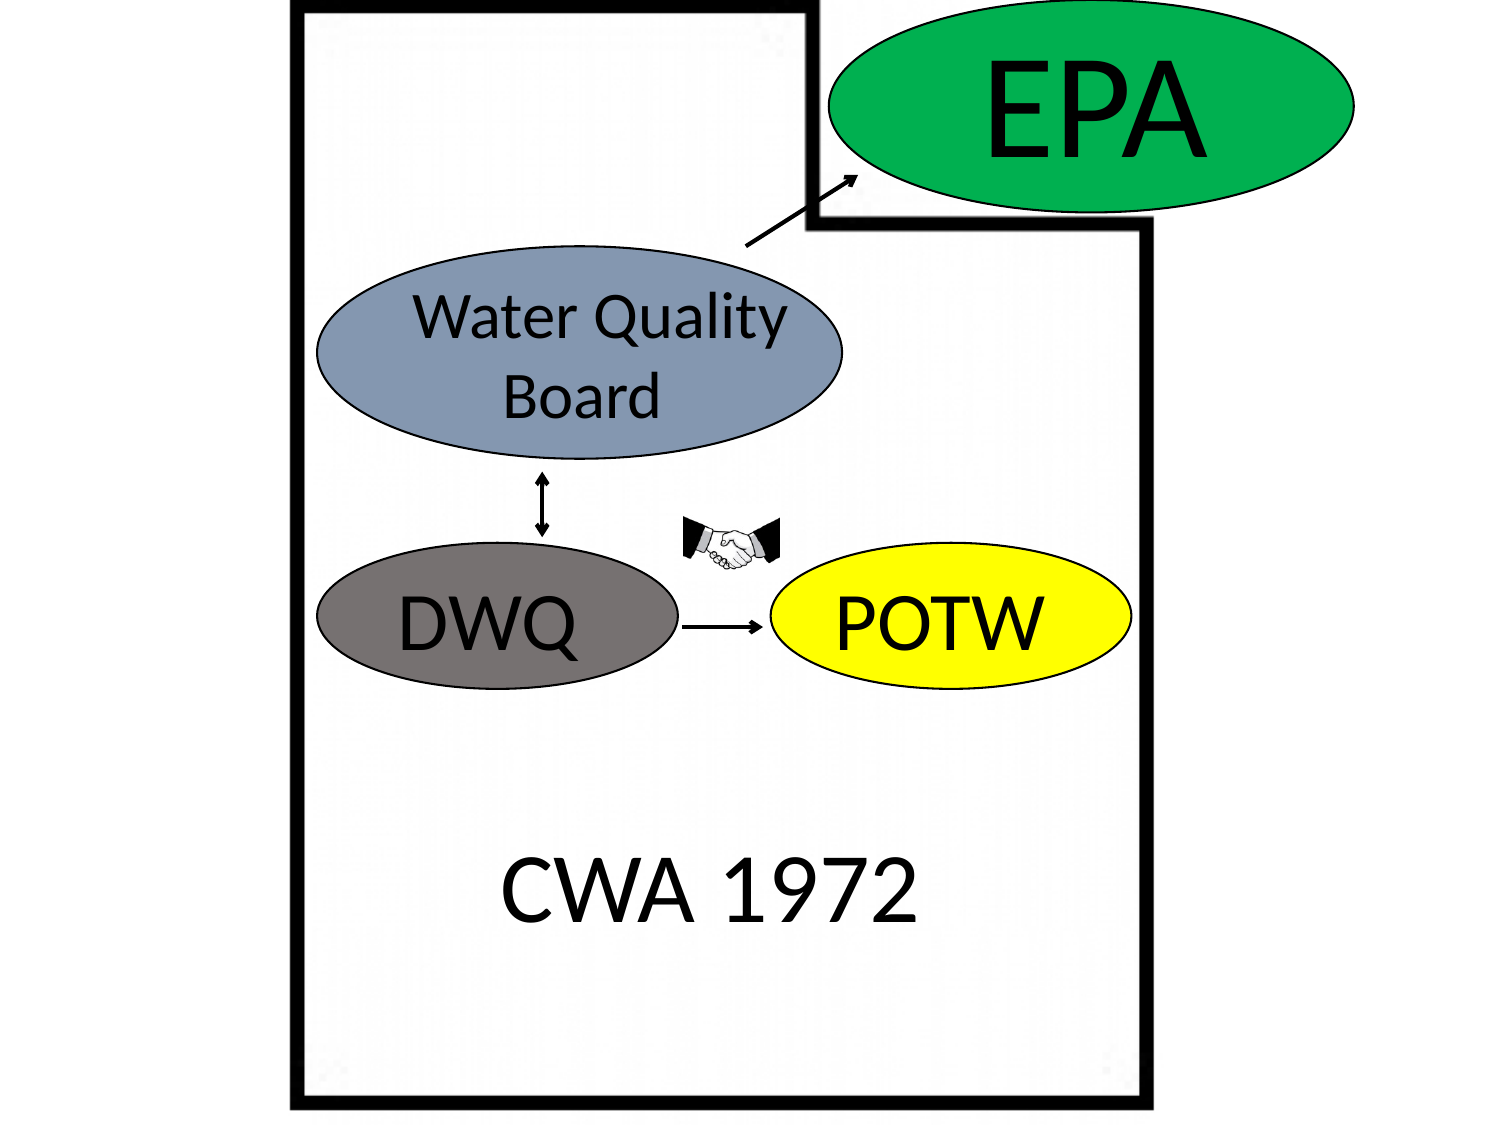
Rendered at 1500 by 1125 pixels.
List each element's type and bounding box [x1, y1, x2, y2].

text_box [160, 0, 1354, 1125]
